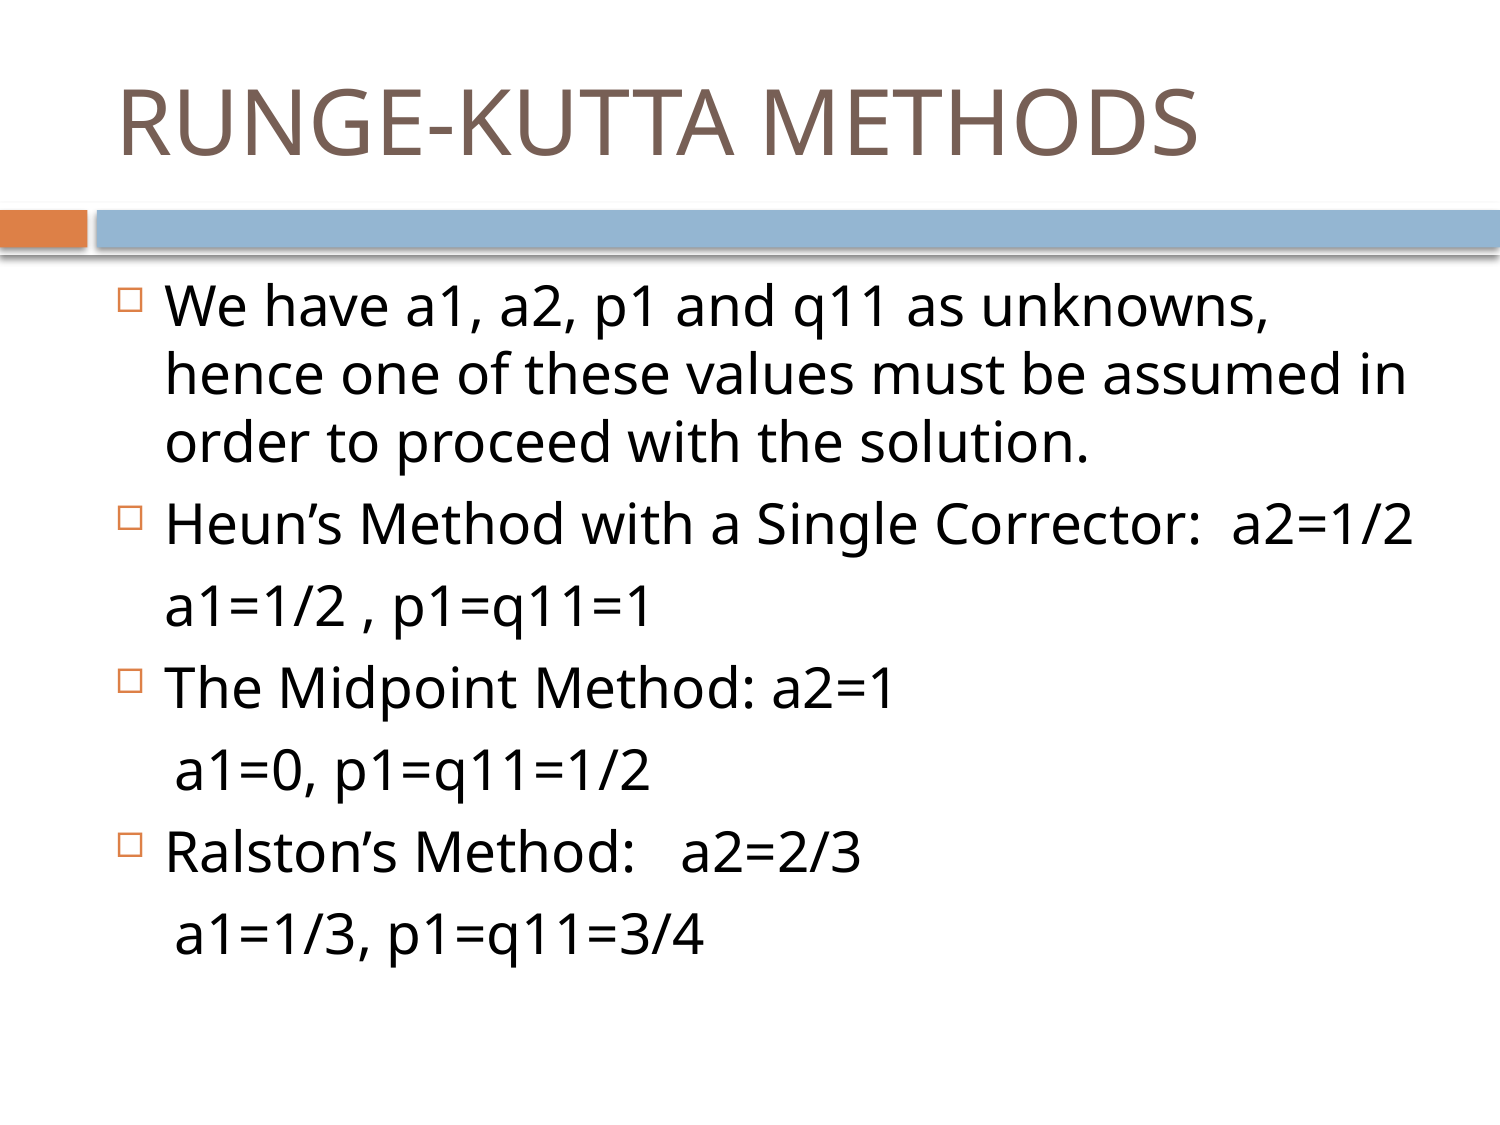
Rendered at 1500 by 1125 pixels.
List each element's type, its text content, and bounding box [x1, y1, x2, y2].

list We have a1, a2, p1 and q11 as unknowns, hence one of these values must be assumed in order to proceed with the solution. Heun’s Method with a Single Corrector: a2=1/2 a1=1/2 , p1=q11=1 The Midpoint Method: a2=1 a1=0, p1=q11=1/2 Ralston’s Method: a2=2/3 a1=1/3, p1=q11=3/4 [100, 262, 1438, 1000]
title RUNGE-KUTTA METHODS [100, 37, 1438, 200]
